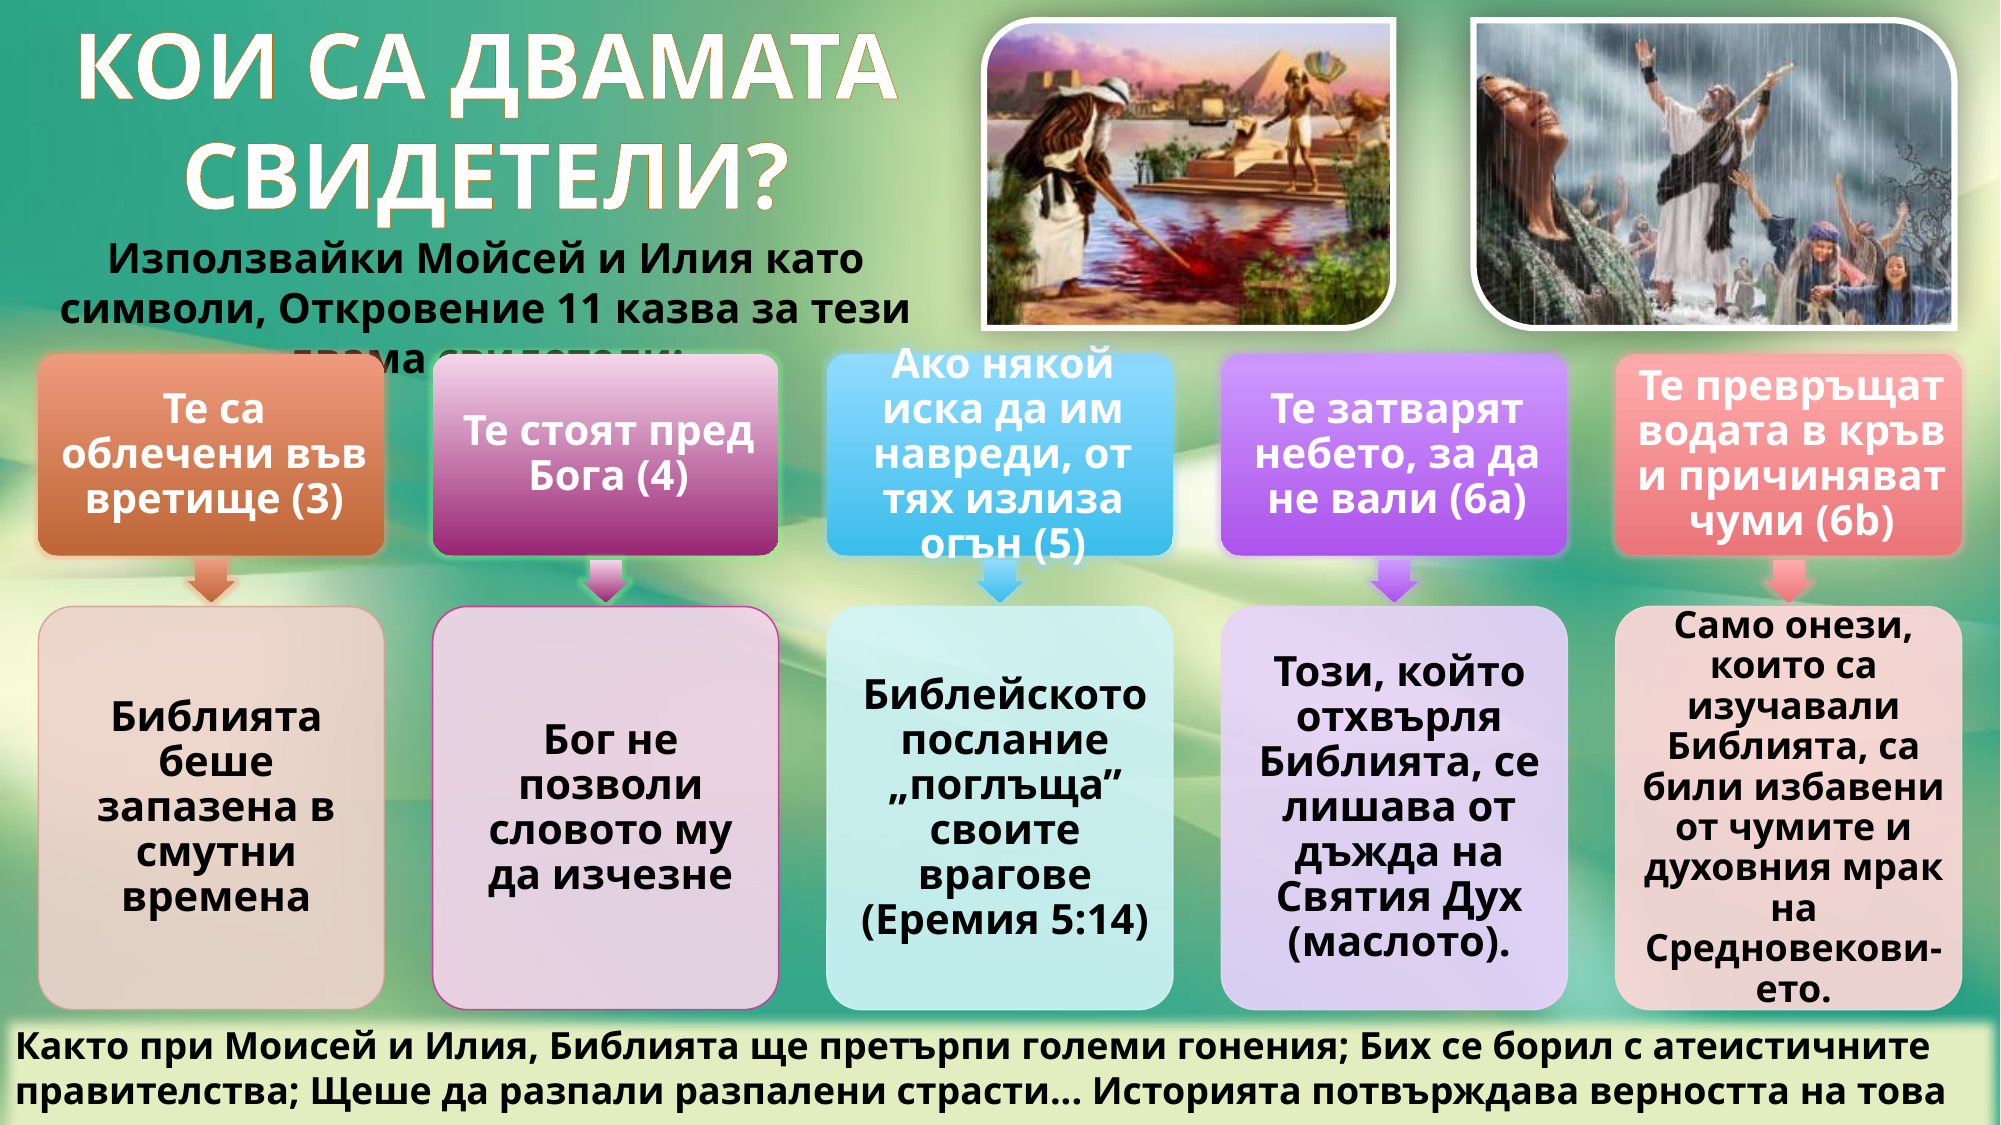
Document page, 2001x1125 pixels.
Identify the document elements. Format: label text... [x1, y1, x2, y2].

text_box Както при Моисей и Илия, Библията ще претърпи големи гонения; Бих се борил с атеистичните правителства; Щеше да разпали разпалени страсти... Историята потвърждава верността на това пророчество. [19, 1034, 1986, 1125]
picture [0, 0, 2001, 1125]
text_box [37, 353, 1962, 1010]
text_box КОИ СА ДВАМАТА СВИДЕТЕЛИ? [0, 0, 972, 224]
text_box Използвайки Мойсей и Илия като символи, Откровение 11 казва за тези двама свидетели: [0, 224, 972, 390]
